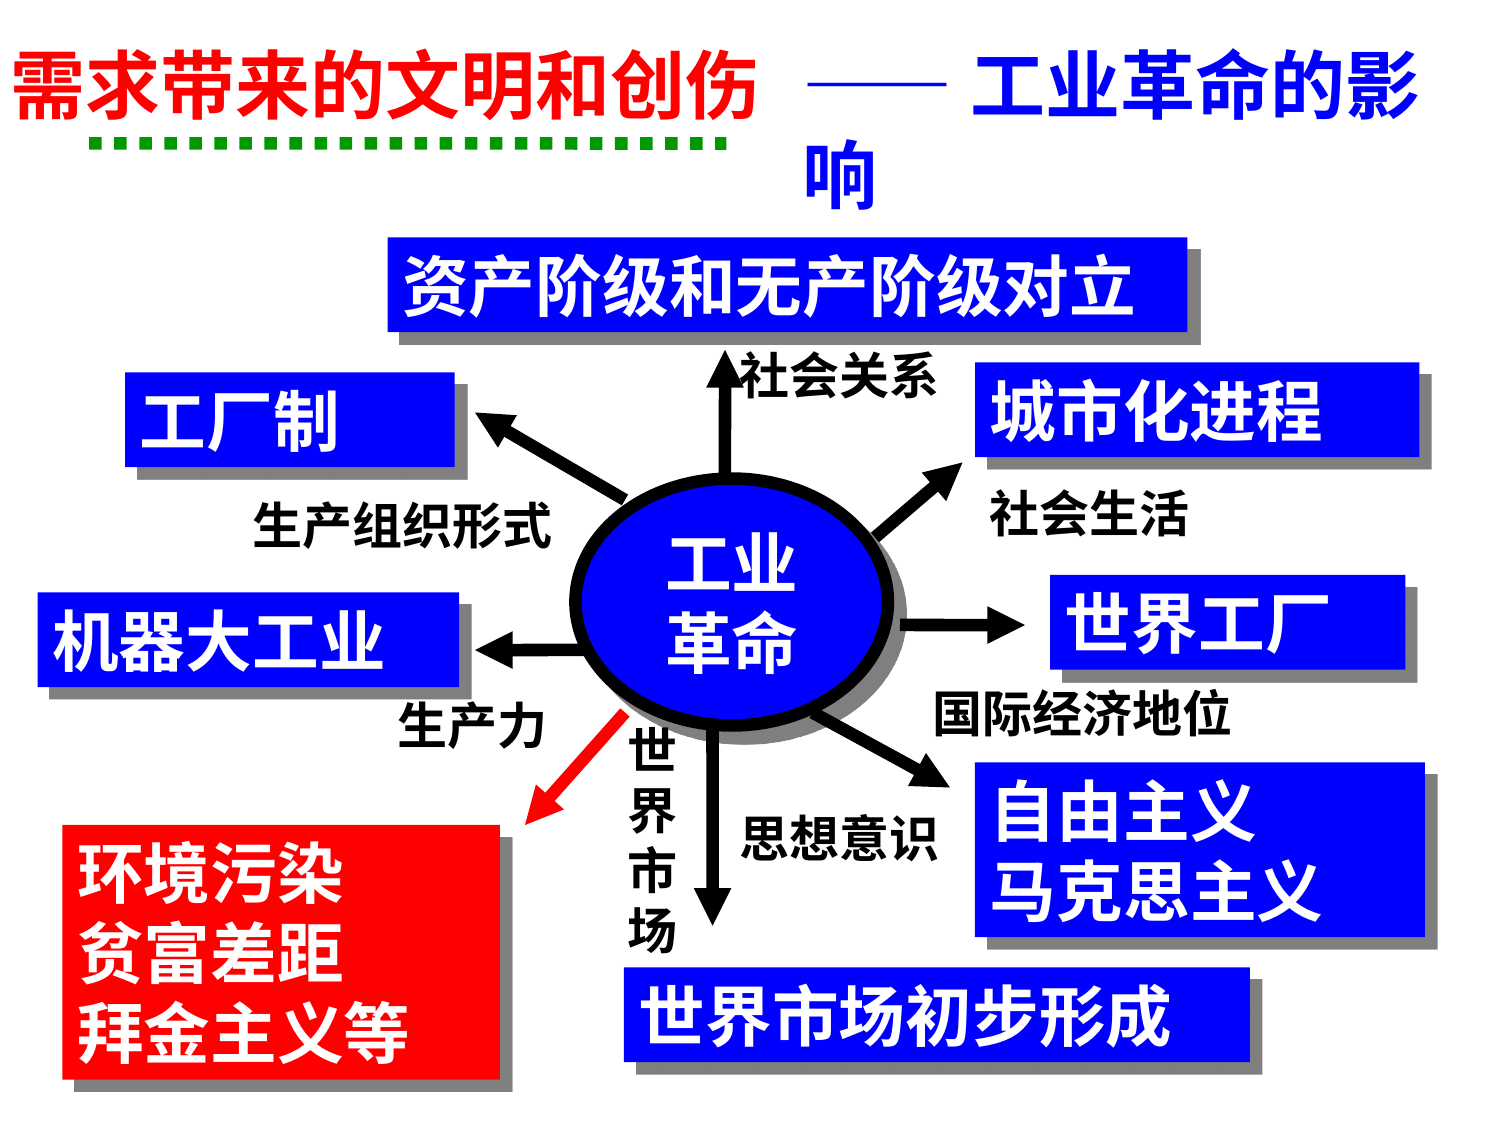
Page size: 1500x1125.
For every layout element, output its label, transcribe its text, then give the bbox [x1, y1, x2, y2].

text_box [718, 349, 732, 475]
text_box ——工业革命的影响 [787, 30, 1497, 316]
text_box 城市化进程 [975, 362, 1420, 458]
text_box 社会生活 [975, 474, 1243, 550]
text_box 资产阶级和无产阶级对立 [387, 237, 1188, 333]
text_box 自由主义 马克思主义 [974, 762, 1425, 938]
text_box 思想意识 [725, 799, 974, 875]
text_box [899, 618, 1025, 632]
text_box 机器大工业 [37, 592, 460, 688]
text_box 工厂制 [125, 372, 455, 468]
text_box [474, 643, 588, 657]
text_box 工业革命 [575, 478, 888, 726]
text_box 社会关系 [725, 345, 993, 413]
text_box [159, 136, 191, 147]
text_box 生产力 [382, 687, 563, 763]
text_box 需求带来的文明和创伤 [0, 30, 787, 136]
text_box [474, 412, 626, 501]
text_box [874, 462, 963, 538]
text_box [812, 712, 950, 788]
text_box [708, 724, 719, 926]
text_box 国际经济地位 [917, 674, 1313, 750]
text_box [525, 712, 626, 826]
text_box 环境污染 贫富差距 拜金主义等 [62, 824, 500, 1080]
text_box 世界工厂 [1050, 574, 1406, 670]
text_box 生产组织形式 [237, 487, 609, 563]
text_box 世界市场初步形成 [623, 967, 1250, 1063]
text_box 世界市场 [612, 712, 708, 968]
